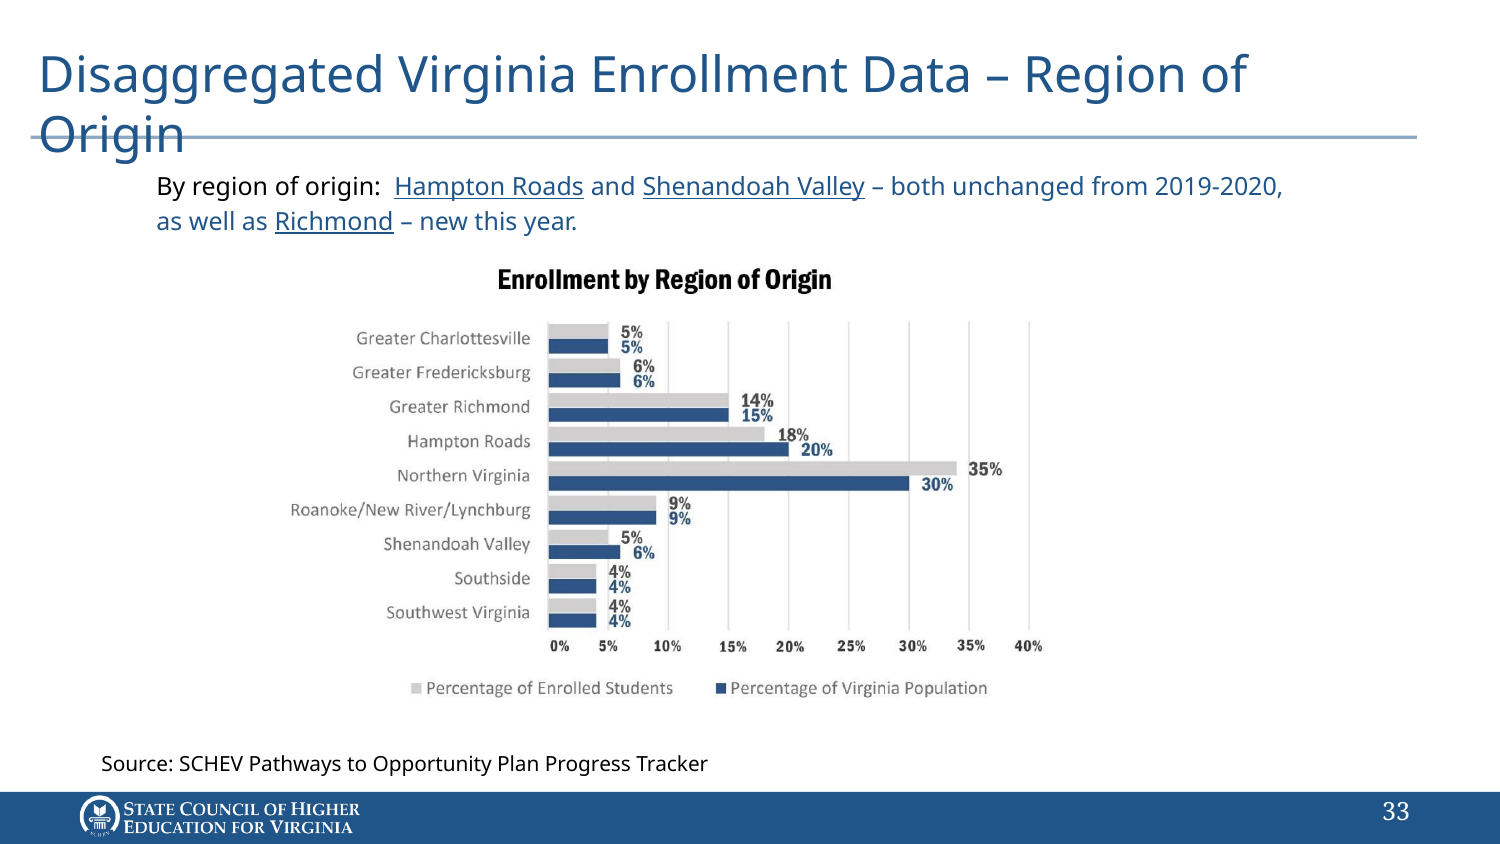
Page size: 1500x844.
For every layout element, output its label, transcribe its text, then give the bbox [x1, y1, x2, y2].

text_box Source: SCHEV Pathways to Opportunity Plan Progress Tracker [67, 743, 1232, 793]
title Disaggregated Virginia Enrollment Data – Region of Origin [23, 35, 1385, 136]
picture [75, 793, 364, 843]
picture [254, 259, 1096, 714]
list By region of origin: Hampton Roads and Shenandoah Valley – both unchanged from 2019-2020, as well as Richmond – new this year. [85, 158, 1323, 713]
slide_number 32 [1074, 790, 1425, 836]
